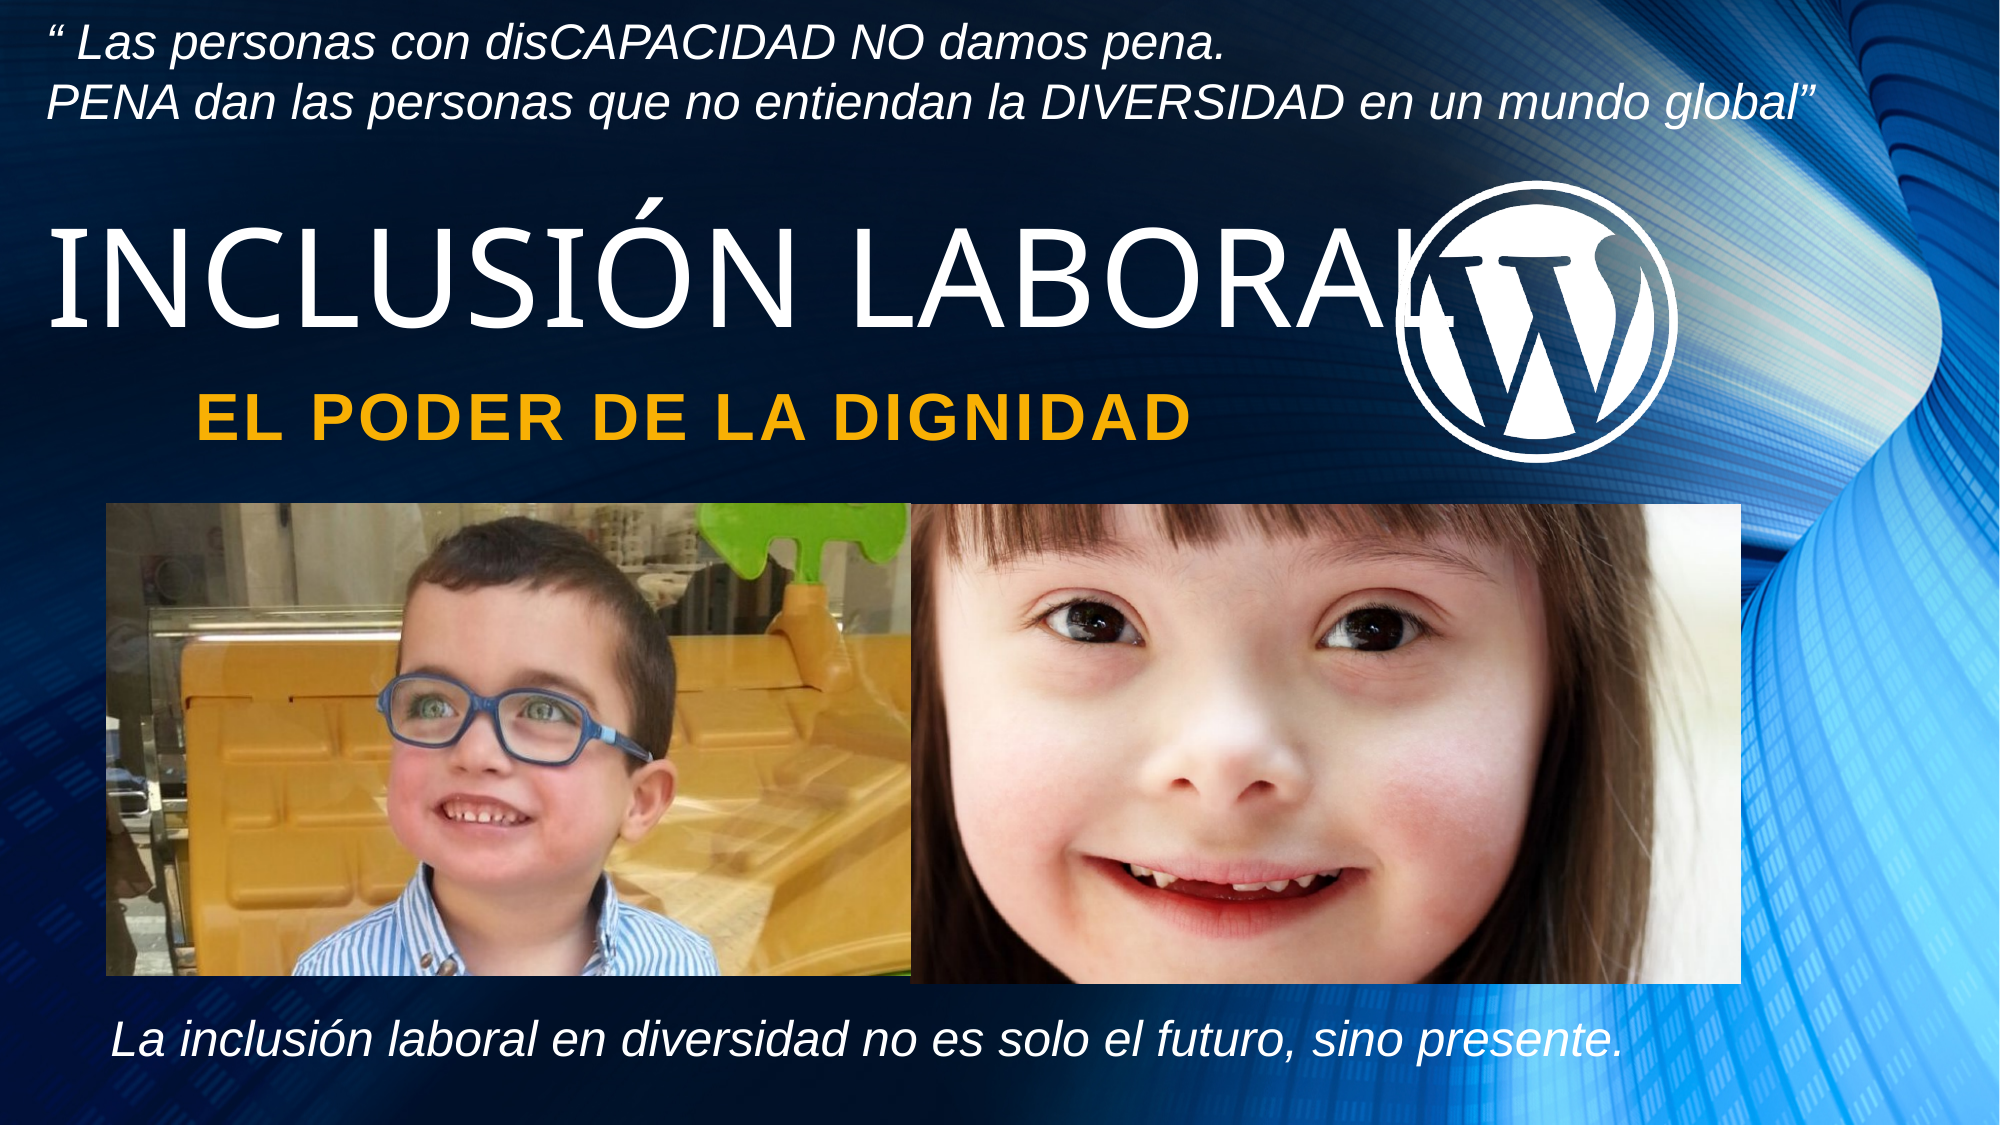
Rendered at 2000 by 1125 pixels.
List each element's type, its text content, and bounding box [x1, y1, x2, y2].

text_box La inclusión laboral en diversidad no es solo el futuro, sino presente. [95, 999, 1726, 1075]
subtitle EL PODER DE LA DIGNIDAD [180, 374, 1309, 504]
title INCLUSIÓN LABORAL [31, 137, 1325, 362]
text_box “ Las personas con disCAPACIDAD NO damos pena. PENA dan las personas que no entiendan la DIVERSIDAD en un mundo global” [31, 2, 1868, 137]
picture [0, 0, 2000, 1125]
